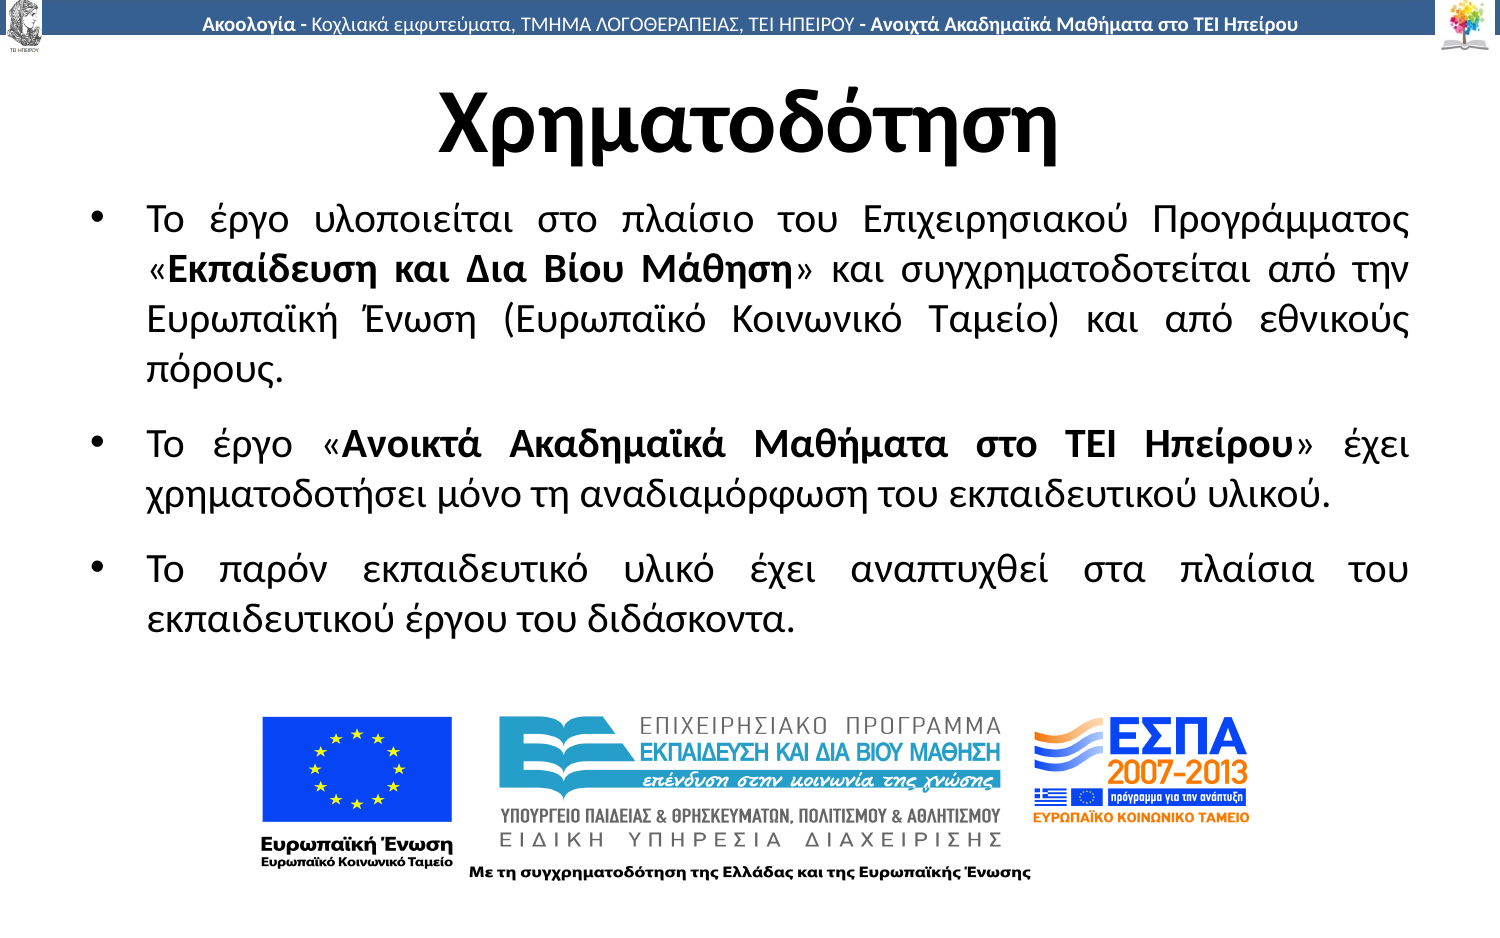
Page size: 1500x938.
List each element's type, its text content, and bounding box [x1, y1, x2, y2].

picture [218, 690, 1282, 903]
picture [1435, 0, 1495, 52]
title Χρηματοδότηση [75, 37, 1425, 183]
picture [6, 0, 42, 54]
list Το έργο υλοποιείται στο πλαίσιο του Επιχειρησιακού Προγράμματος «Εκπαίδευση και Δια Βίου Μάθηση» και συγχρηματοδοτείται από την Ευρωπαϊκή Ένωση (Ευρωπαϊκό Κοινωνικό Ταμείο) και από εθνικούς πόρους. Το έργο «Ανοικτά Ακαδημαϊκά Μαθήματα στο TEI Ηπείρου» έχει χρηματοδοτήσει μόνο τη αναδιαμόρφωση του εκπαιδευτικού υλικού. Το παρόν εκπαιδευτικό υλικό έχει αναπτυχθεί στα πλαίσια του εκπαιδευτικού έργου του διδάσκοντα. [75, 183, 1425, 802]
